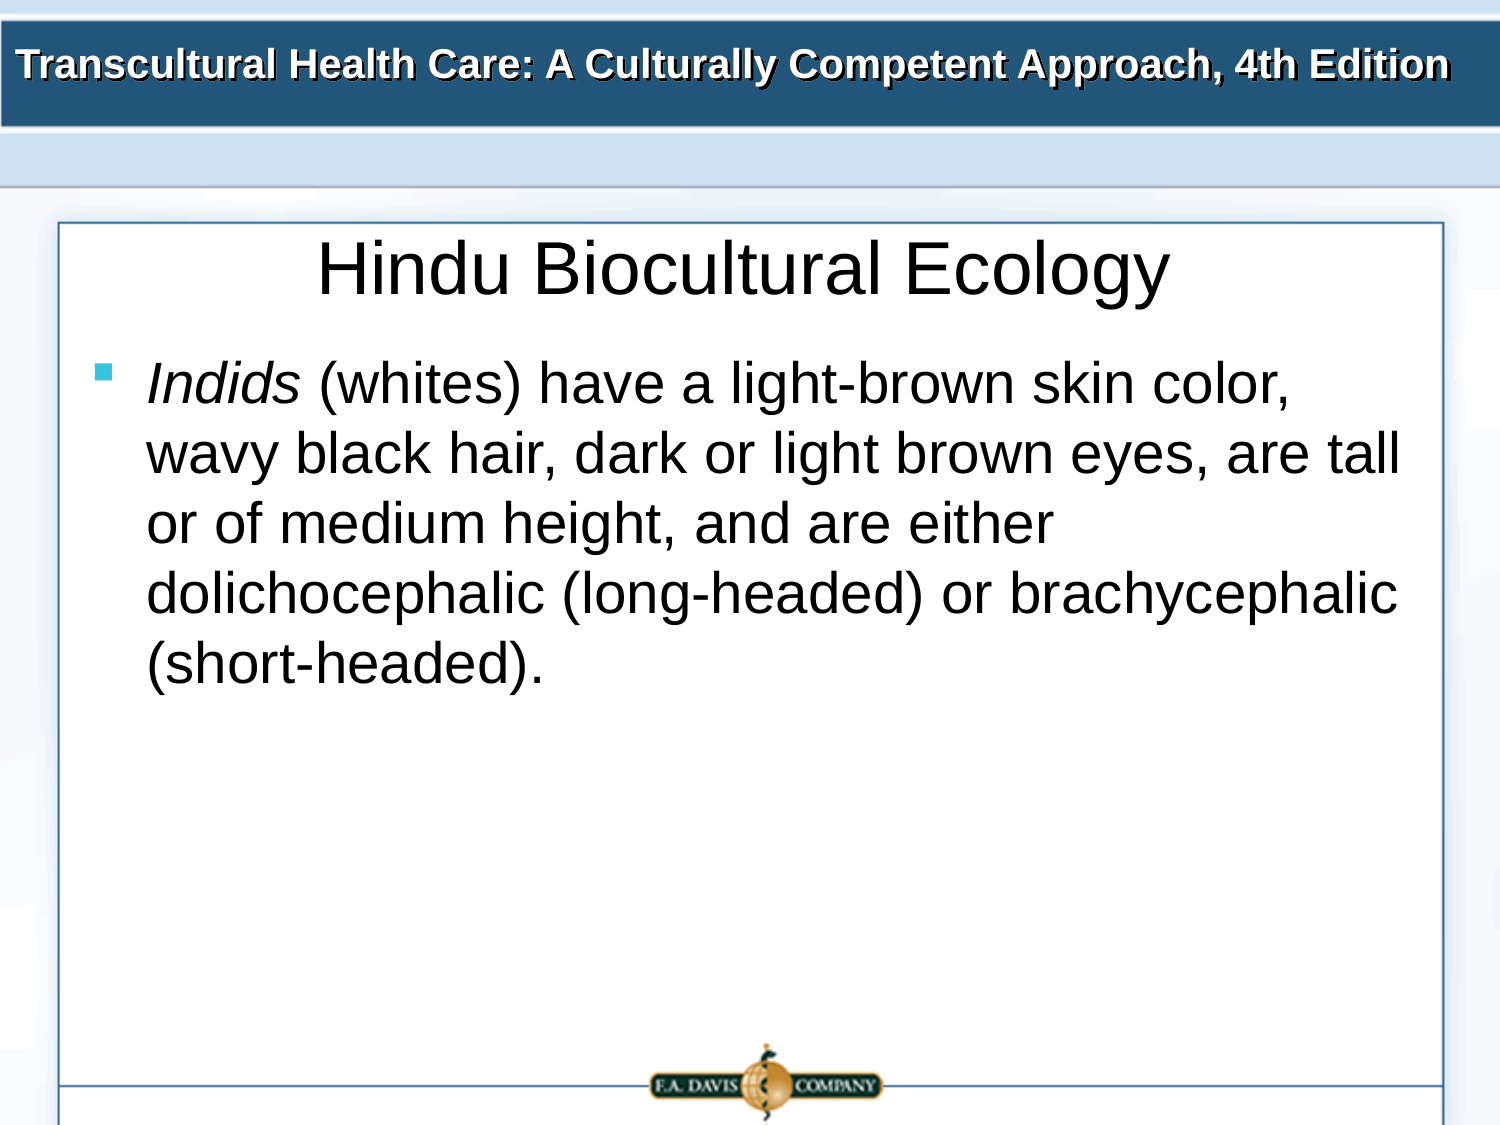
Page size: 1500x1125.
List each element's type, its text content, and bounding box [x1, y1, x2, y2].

title Hindu Biocultural Ecology [74, 212, 1413, 337]
picture [0, 0, 1500, 1125]
list Indids (whites) have a light-brown skin color, wavy black hair, dark or light brown eyes, are tall or of medium height, and are either dolichocephalic (long-headed) or brachycephalic (short-headed). [74, 337, 1442, 998]
